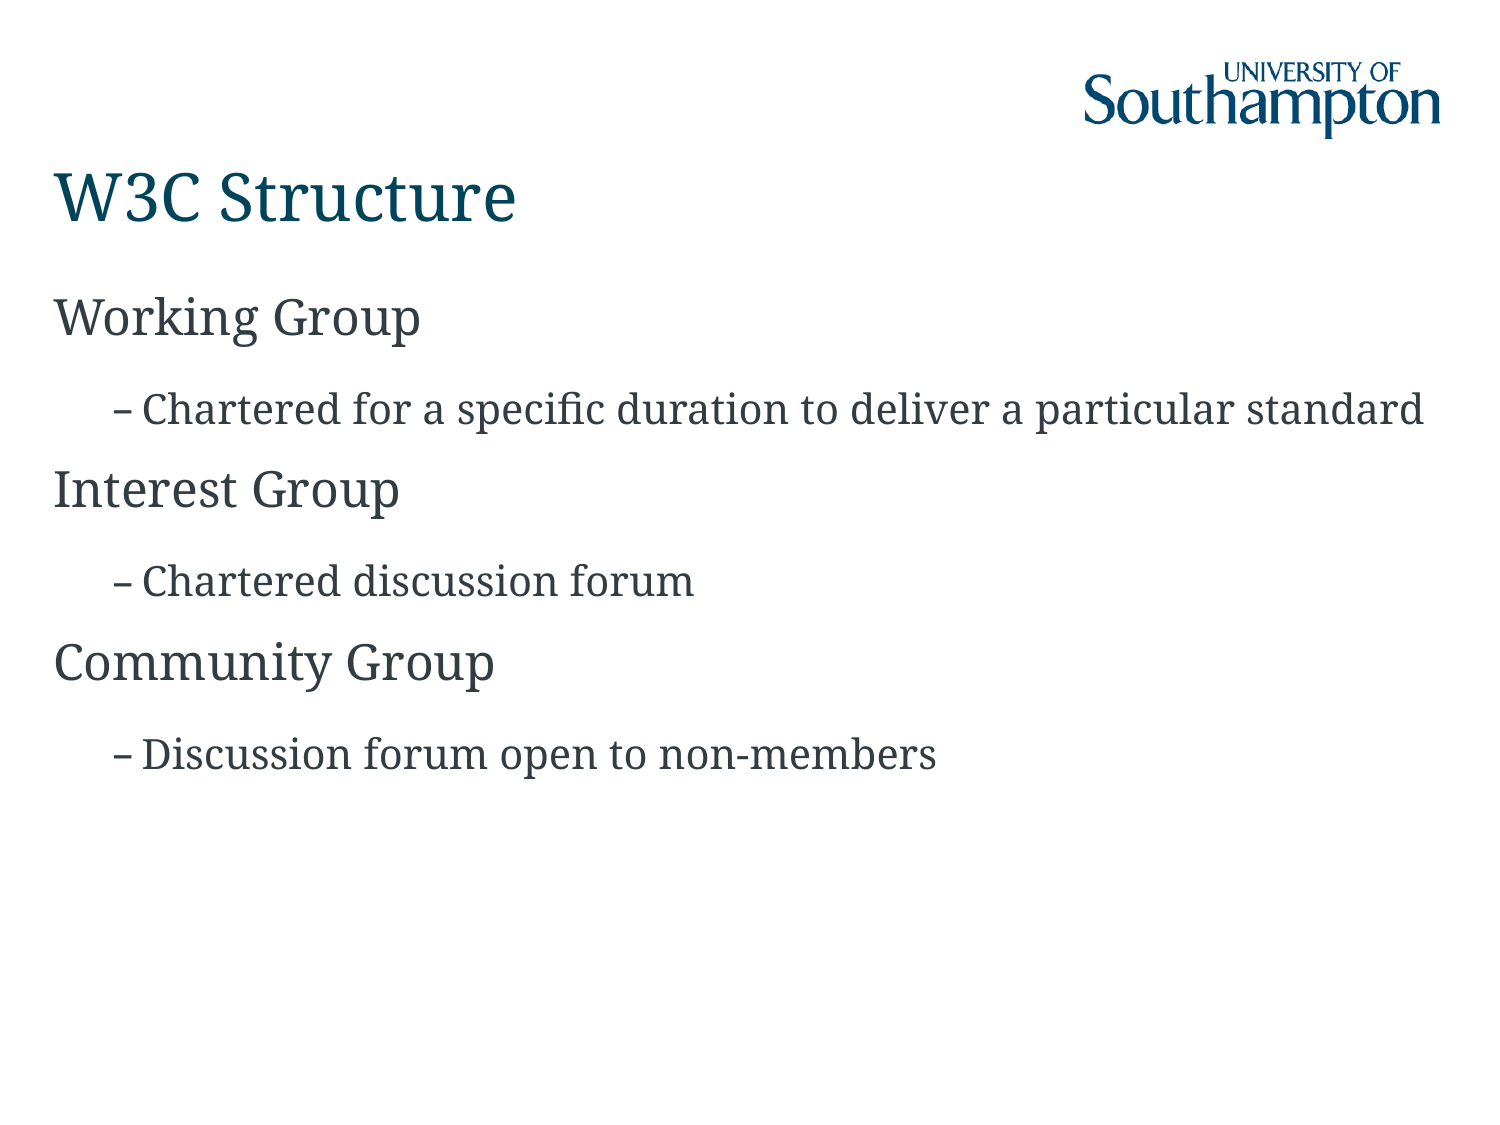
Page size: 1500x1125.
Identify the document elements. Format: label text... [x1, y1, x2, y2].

list Working Group Chartered for a specific duration to deliver a particular standard Interest Group Chartered discussion forum Community Group Discussion forum open to non-members [52, 277, 1448, 1011]
title W3C Structure [52, 147, 1448, 255]
picture [1085, 62, 1440, 139]
